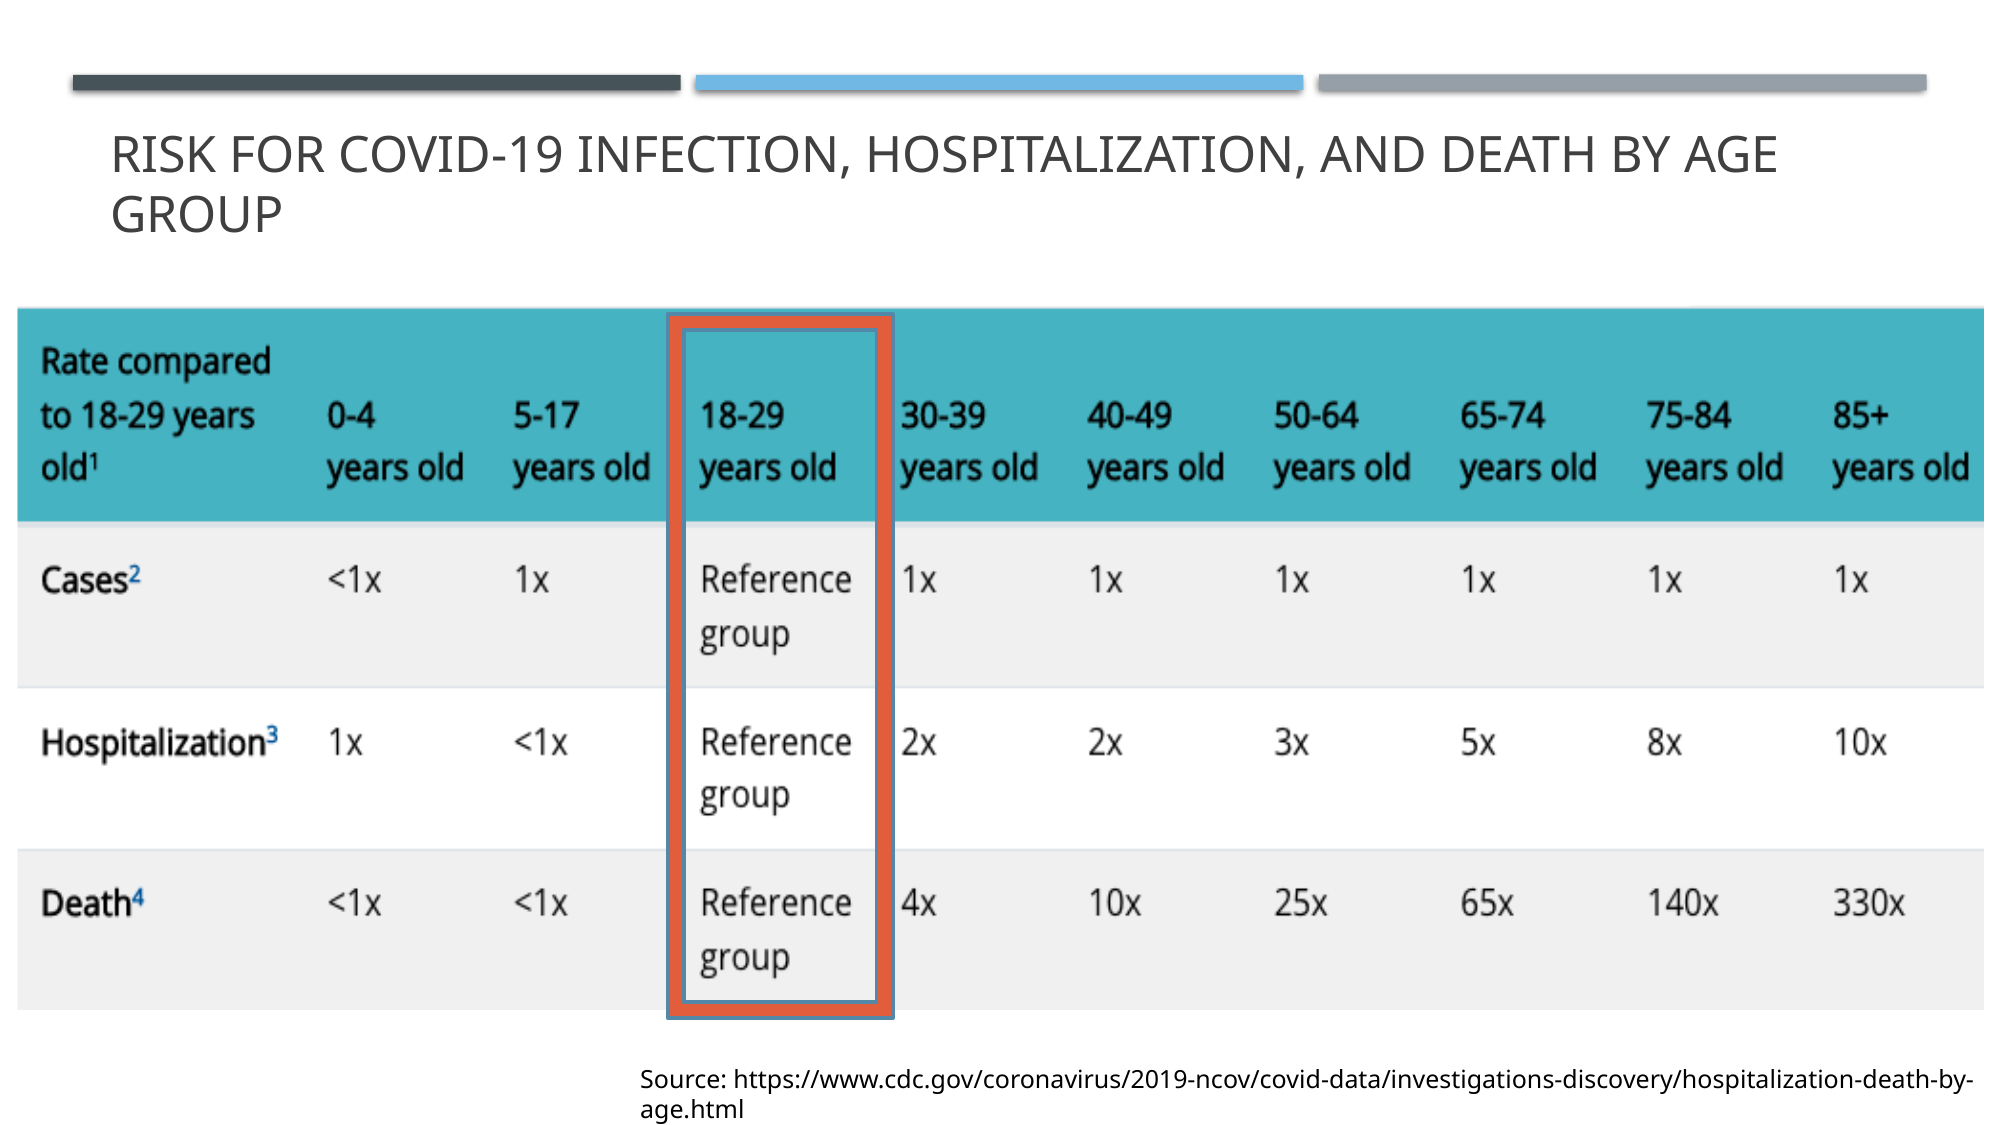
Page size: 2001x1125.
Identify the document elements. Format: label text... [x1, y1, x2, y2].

text_box Source: https://www.cdc.gov/coronavirus/2019-ncov/covid-data/investigations-discovery/hospitalization-death-by-age.html [625, 1056, 2000, 1125]
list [16, 305, 1984, 1011]
title Risk for COVID-19 Infection, Hospitalization, and Death By Age Group [95, 115, 1905, 304]
